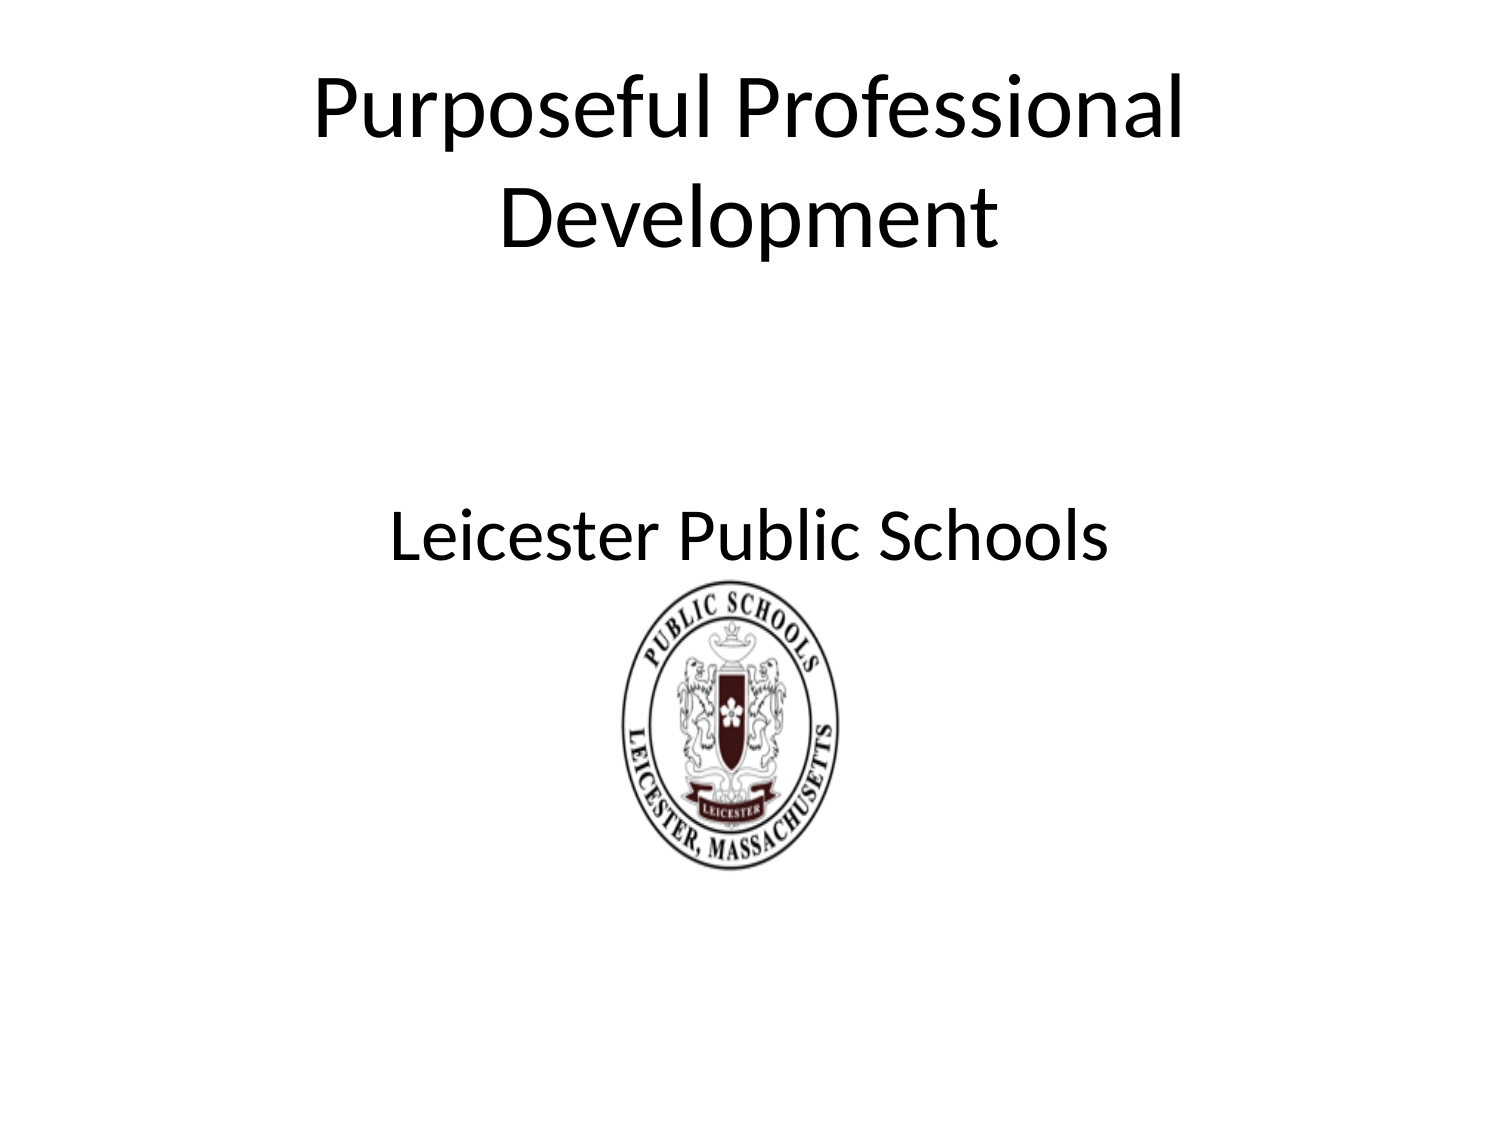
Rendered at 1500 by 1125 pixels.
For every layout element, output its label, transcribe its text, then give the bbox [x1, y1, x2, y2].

picture [605, 576, 844, 884]
title Purposeful Professional Development Leicester Public Schools [112, 349, 1388, 591]
